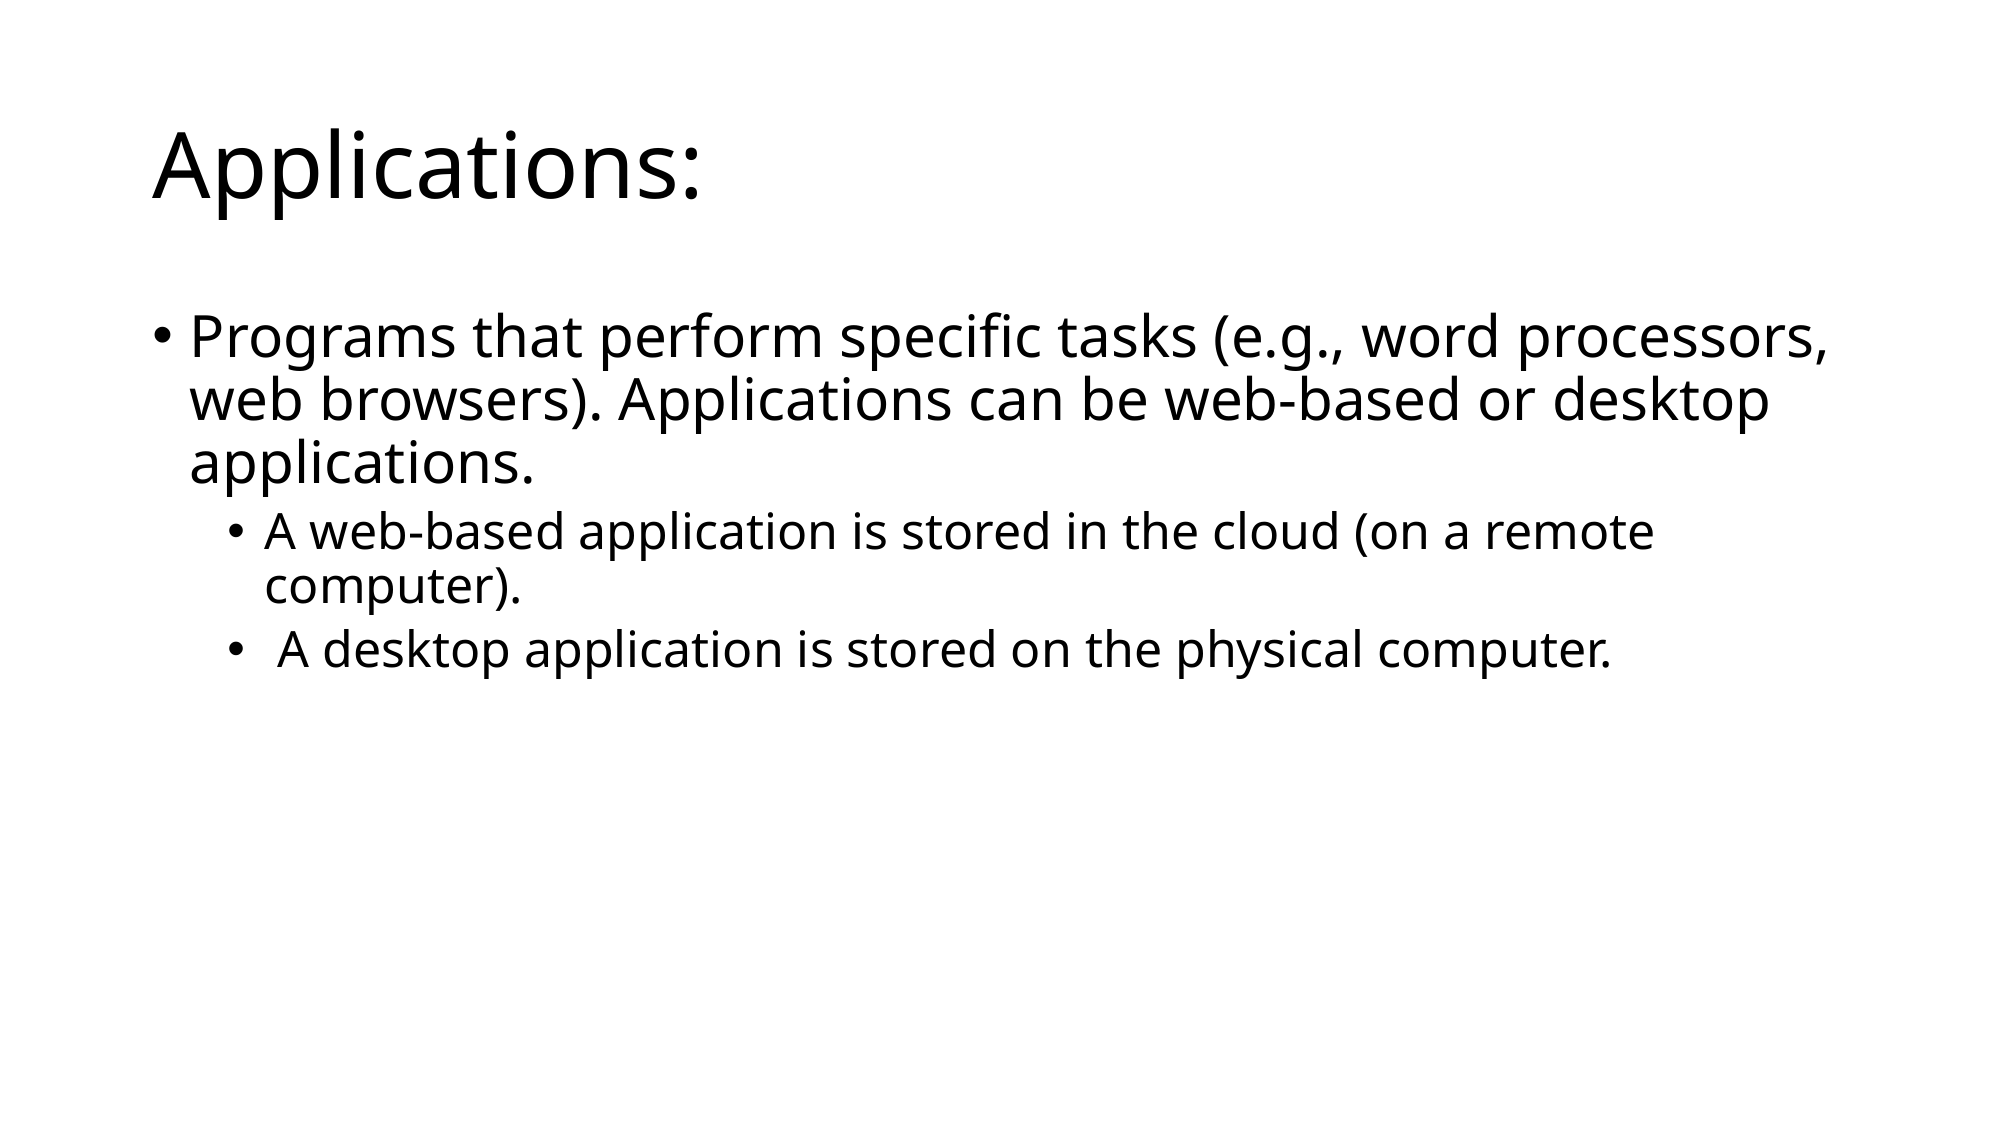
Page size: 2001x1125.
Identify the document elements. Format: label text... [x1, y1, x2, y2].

list Programs that perform specific tasks (e.g., word processors, web browsers). Applications can be web-based or desktop applications. A web-based application is stored in the cloud (on a remote computer). A desktop application is stored on the physical computer. [137, 299, 1863, 1014]
title Applications: [137, 59, 1863, 278]
